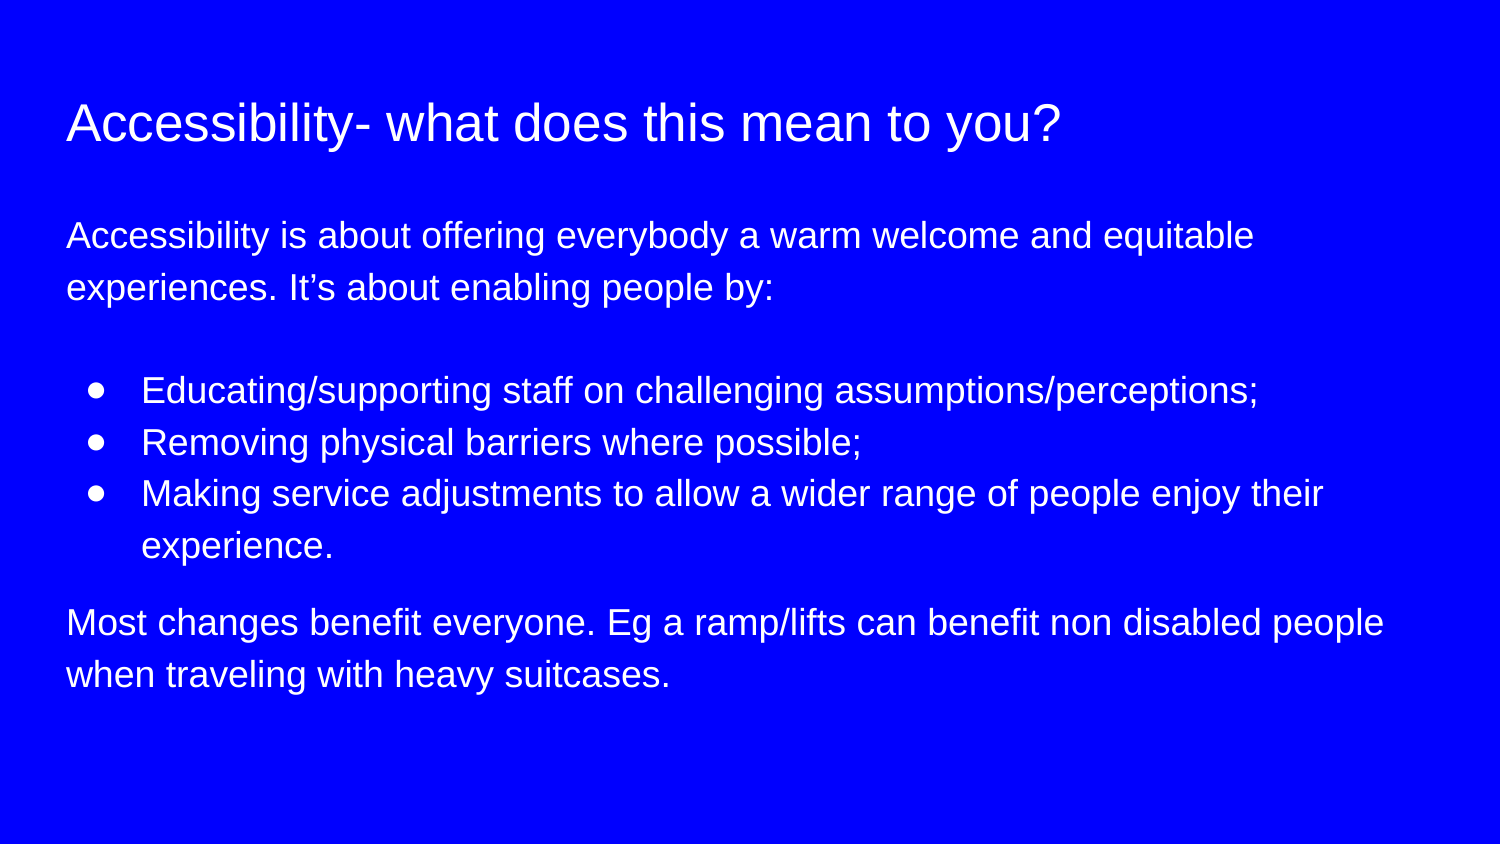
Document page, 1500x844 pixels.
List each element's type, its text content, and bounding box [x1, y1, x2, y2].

list Accessibility is about offering everybody a warm welcome and equitable experiences. It’s about enabling people by: Educating/supporting staff on challenging assumptions/perceptions; Removing physical barriers where possible; Making service adjustments to allow a wider range of people enjoy their experience. Most changes benefit everyone. Eg a ramp/lifts can benefit non disabled people when traveling with heavy suitcases. [51, 189, 1449, 750]
title Accessibility- what does this mean to you? [51, 72, 1449, 167]
